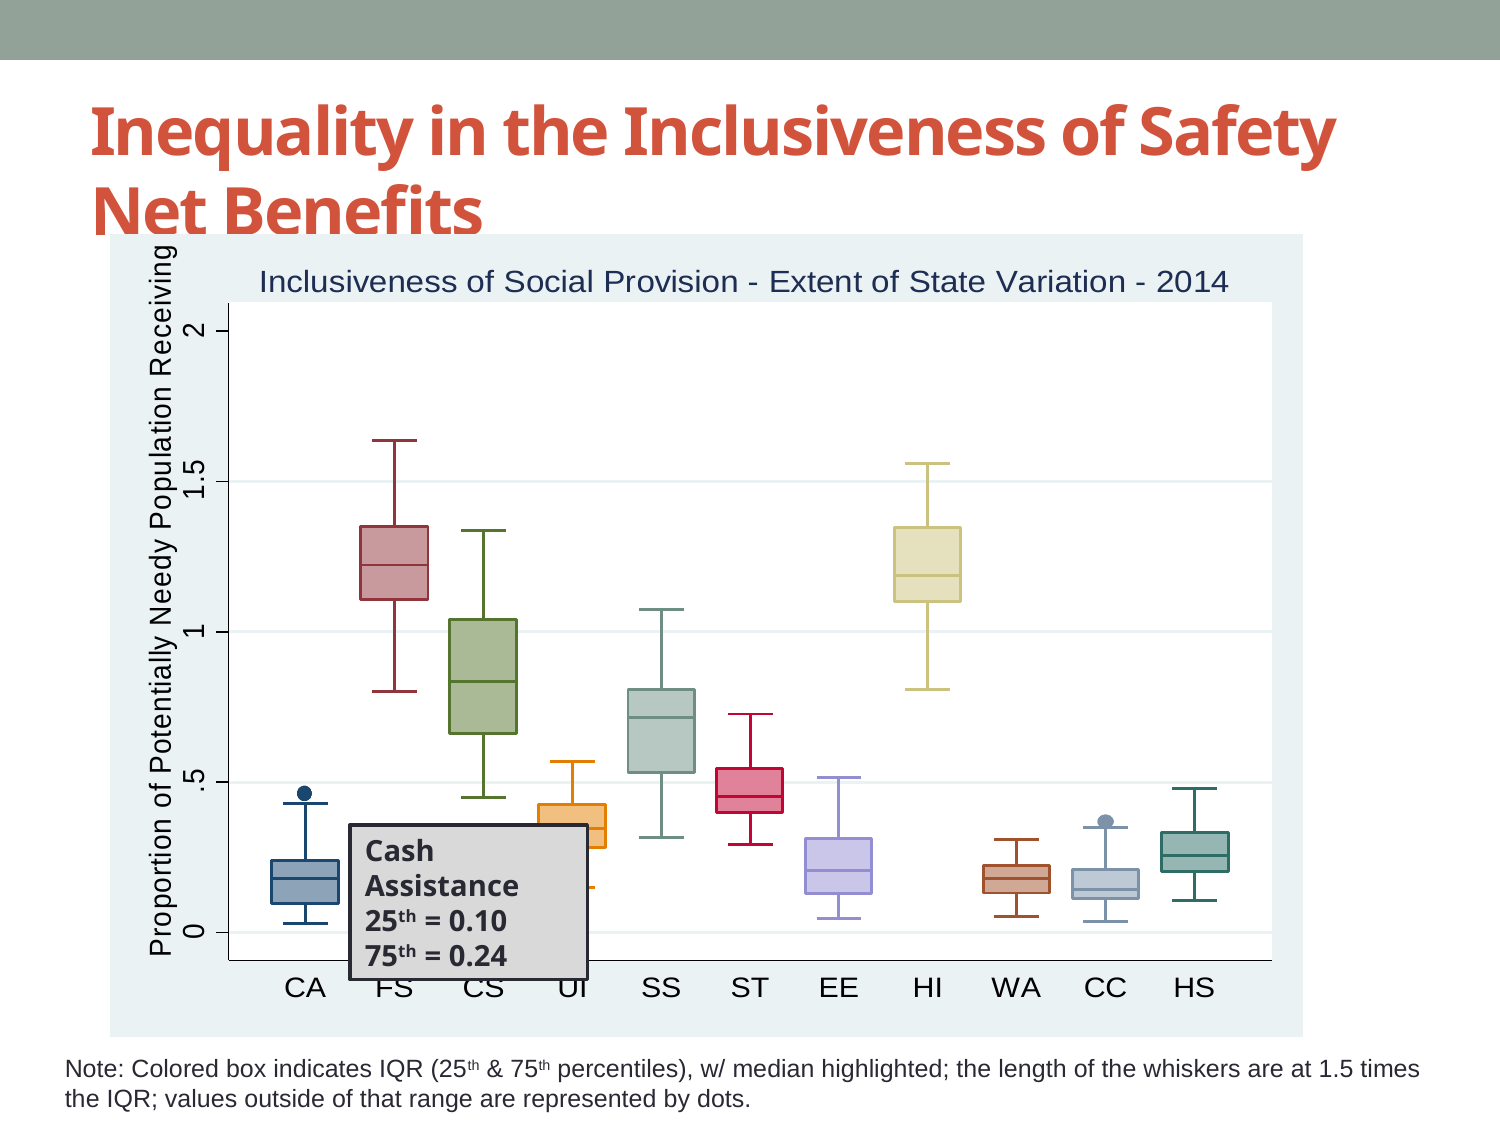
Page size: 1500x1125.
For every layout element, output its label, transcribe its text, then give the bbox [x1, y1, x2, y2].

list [99, 224, 1313, 1046]
text_box Note: Colored box indicates IQR (25th & 75th percentiles), w/ median highlighted; the length of the whiskers are at 1.5 times the IQR; values outside of that range are represented by dots. [50, 1045, 1450, 1121]
title Inequality in the Inclusiveness of Safety Net Benefits [75, 87, 1425, 250]
